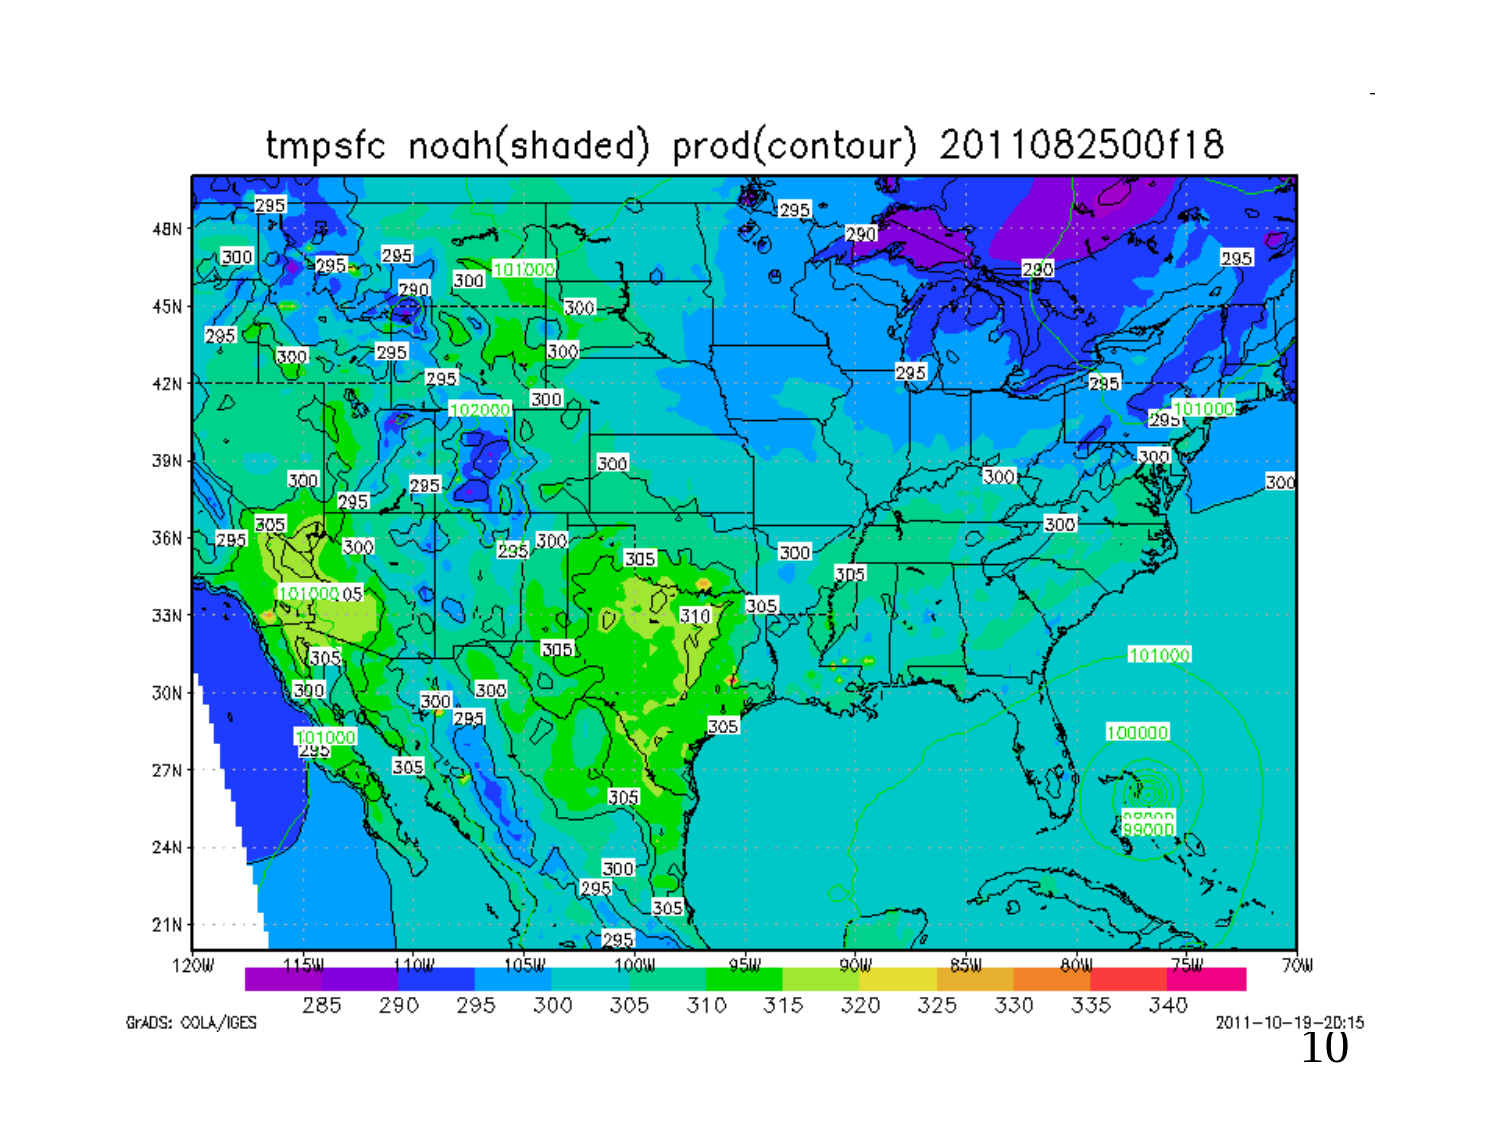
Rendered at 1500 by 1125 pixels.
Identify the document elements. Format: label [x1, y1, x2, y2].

picture [124, 93, 1376, 1032]
